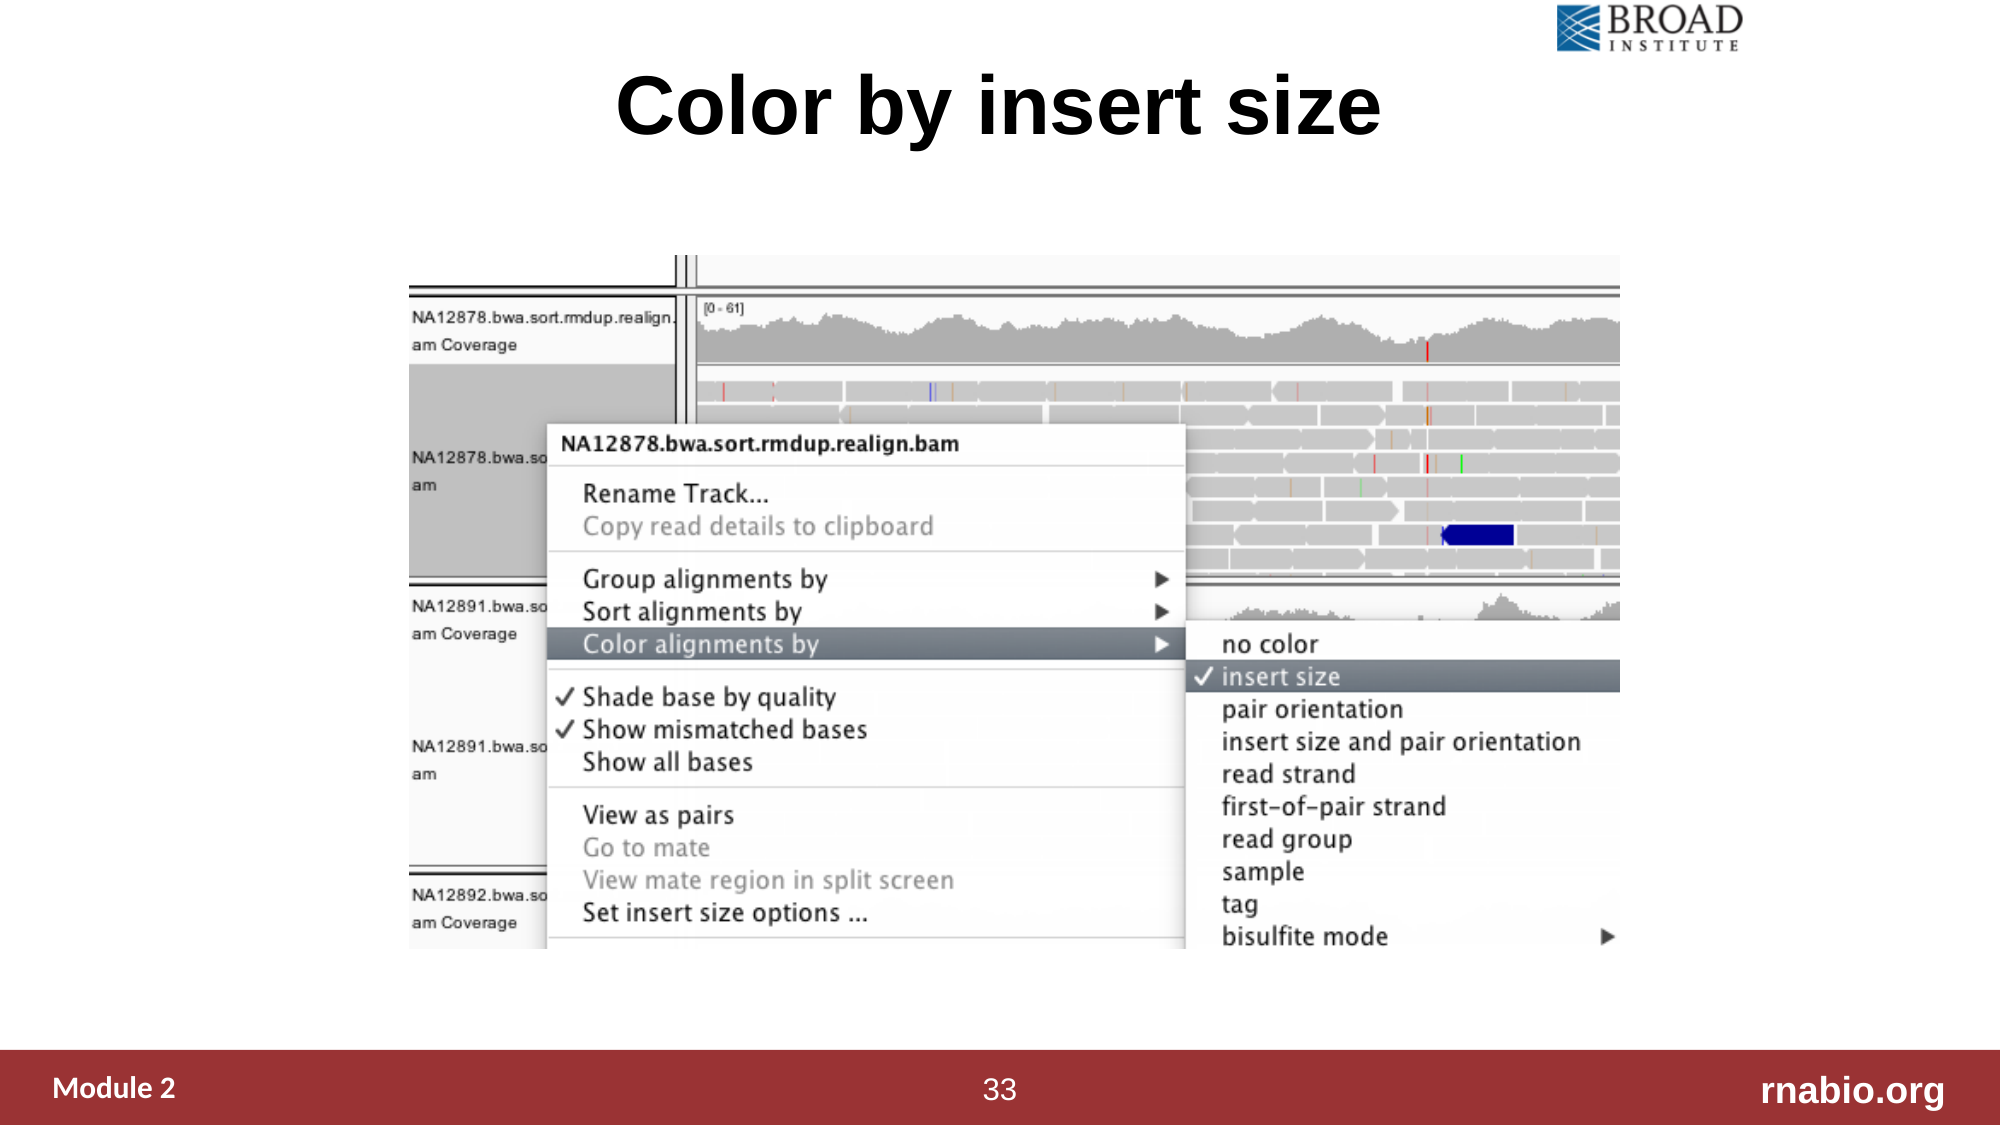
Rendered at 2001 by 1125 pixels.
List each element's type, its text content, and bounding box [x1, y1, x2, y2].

picture [409, 255, 1620, 949]
picture [1554, 0, 1747, 58]
title Color by insert size [275, 7, 1725, 195]
